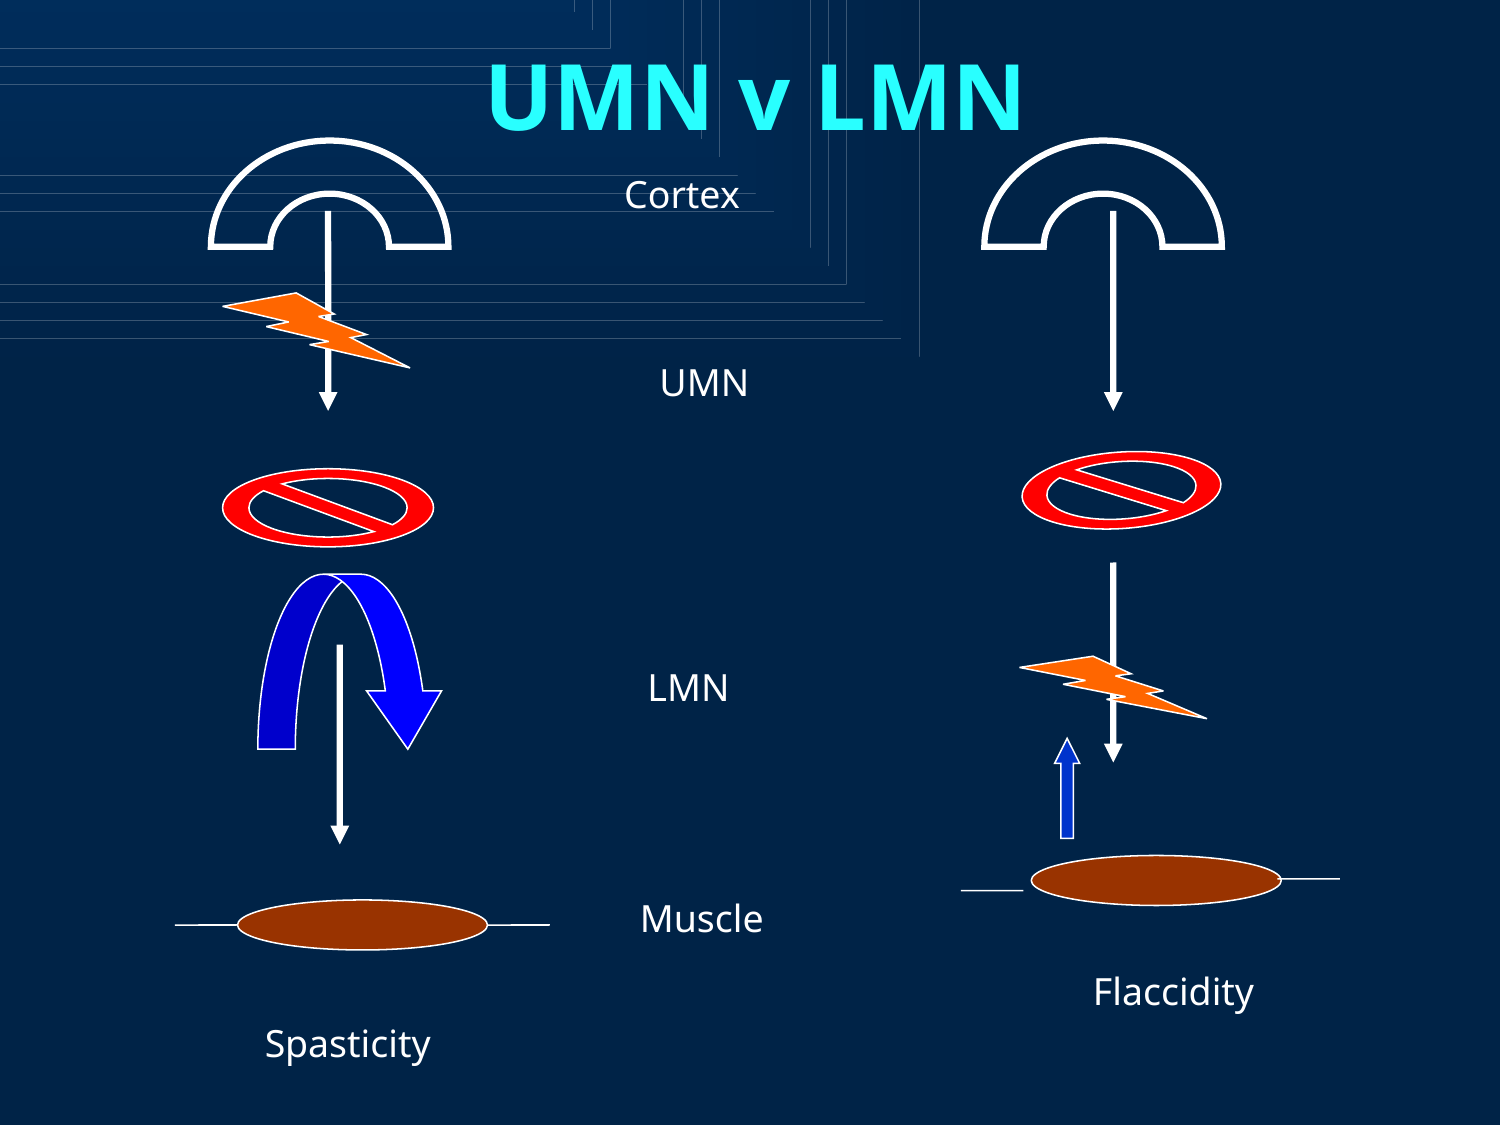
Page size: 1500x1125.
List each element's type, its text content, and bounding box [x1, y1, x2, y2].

text_box [333, 644, 347, 845]
text_box [237, 899, 488, 950]
text_box [1054, 738, 1080, 839]
text_box [210, 140, 449, 247]
text_box [1107, 701, 1120, 763]
text_box [222, 292, 411, 368]
text_box [1019, 656, 1207, 719]
text_box LMN [632, 656, 808, 716]
text_box UMN [644, 351, 820, 412]
text_box [257, 574, 442, 750]
text_box [1022, 451, 1221, 530]
text_box Muscle [624, 887, 825, 948]
text_box [321, 350, 335, 411]
text_box [222, 468, 434, 547]
text_box [1031, 855, 1282, 906]
text_box Spasticity [249, 1012, 575, 1073]
title UMN v LMN [74, 0, 1438, 188]
text_box [984, 140, 1222, 247]
text_box Cortex [609, 163, 785, 224]
text_box Flaccidity [1078, 960, 1404, 1021]
text_box [1107, 210, 1120, 411]
